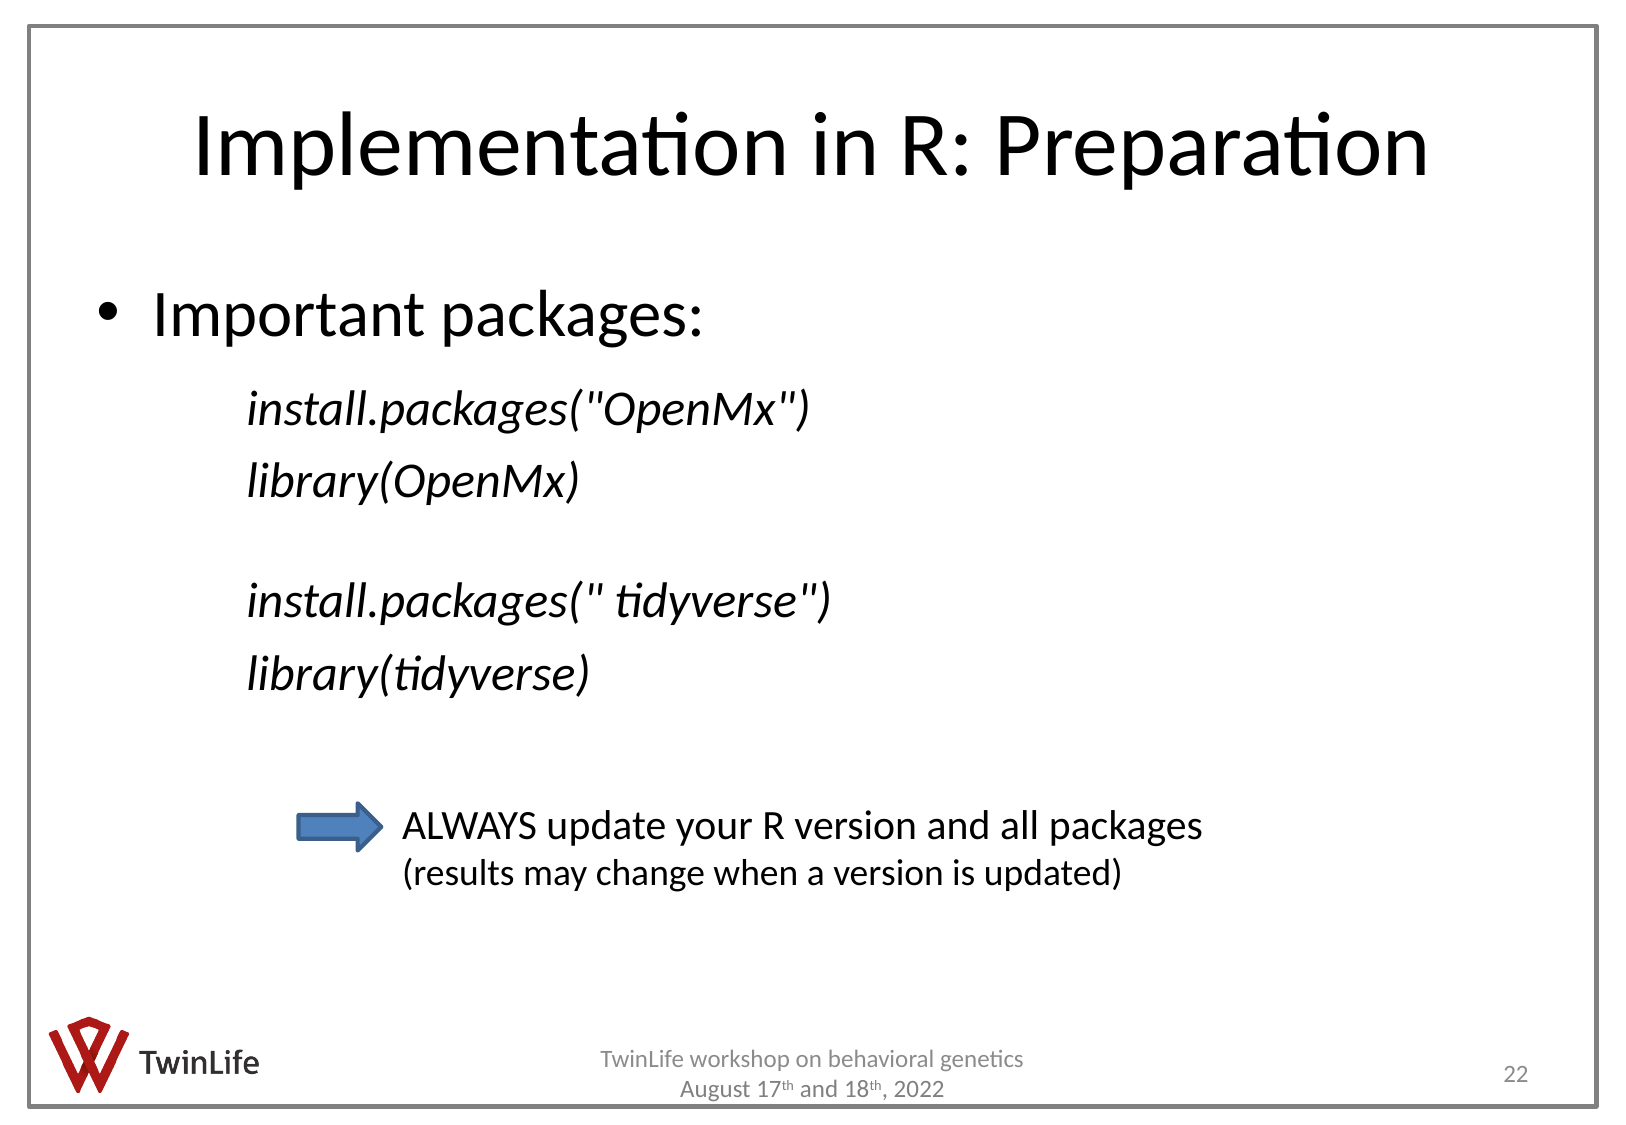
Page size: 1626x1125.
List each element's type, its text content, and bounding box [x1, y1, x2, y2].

slide_number 22 [1164, 1042, 1544, 1103]
text_box [296, 801, 384, 853]
title Implementation in R: Preparation [81, 45, 1544, 233]
list Important packages: install.packages("OpenMx") library(OpenMx) install.packages(" tidyverse") library(tidyverse) [81, 262, 1544, 740]
footer TwinLife workshop on behavioral genetics August 17th and 18th, 2022 [555, 1042, 1070, 1103]
picture [44, 1010, 263, 1100]
text_box ALWAYS update your R version and all packages (results may change when a version is updated) [387, 790, 1427, 900]
